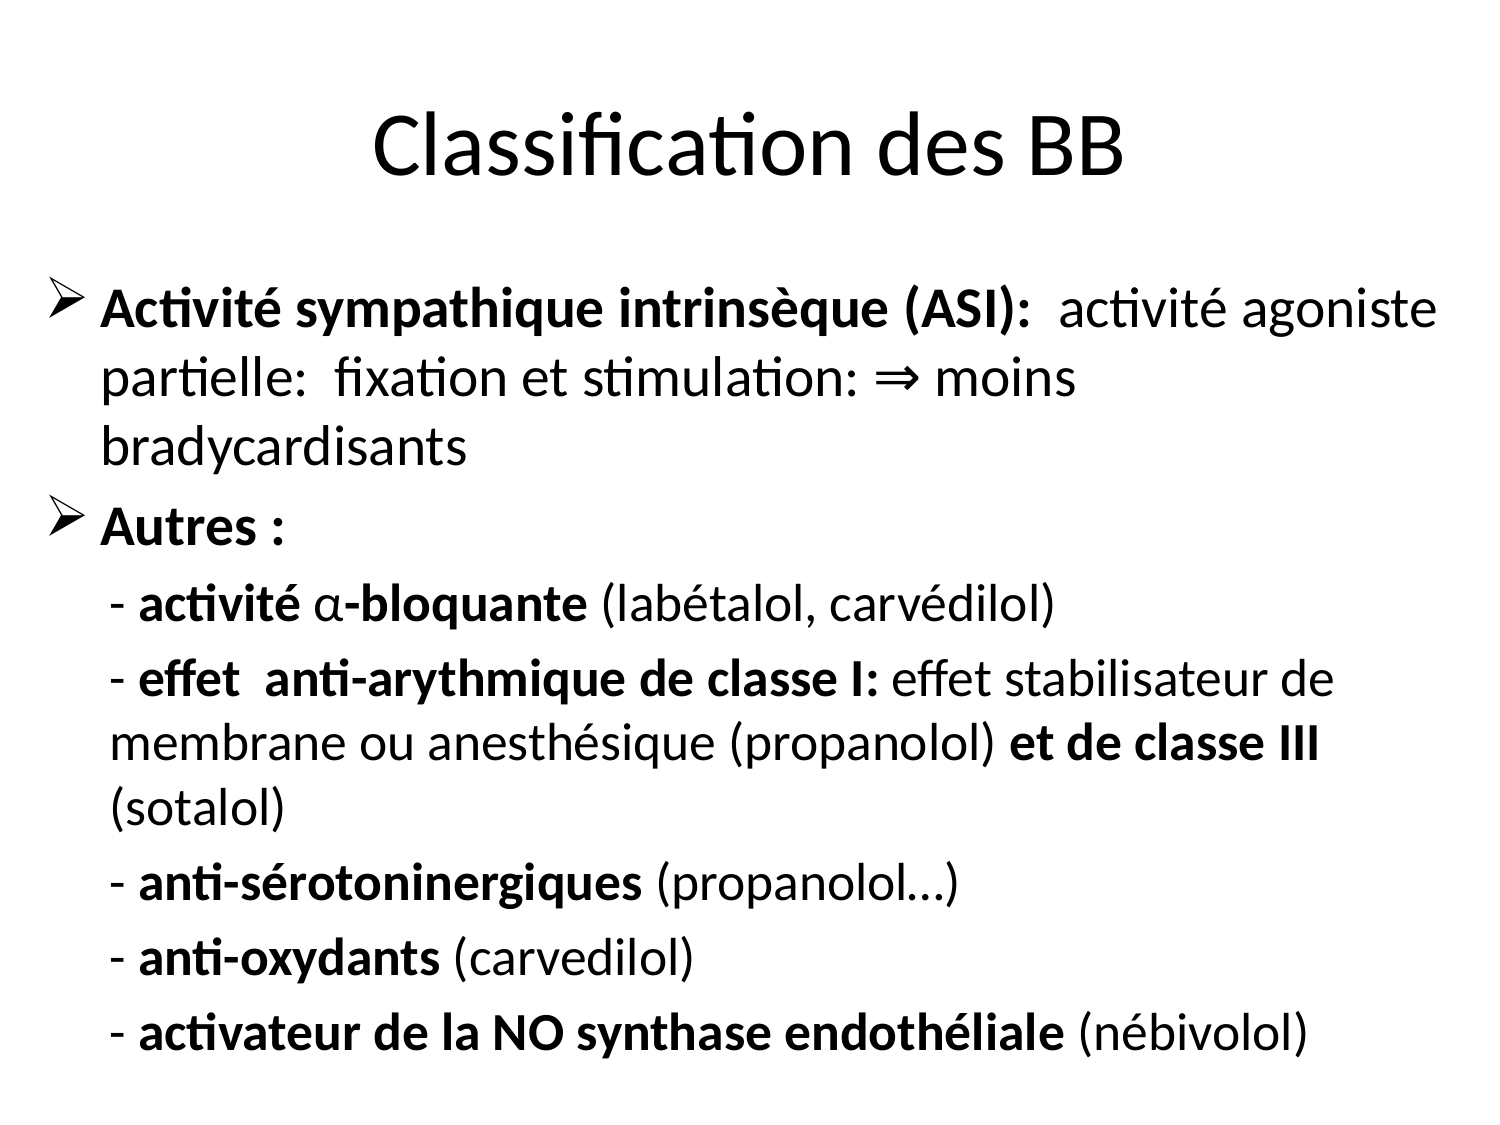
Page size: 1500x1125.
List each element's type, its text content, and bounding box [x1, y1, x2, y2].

title Classification des BB [75, 45, 1425, 233]
list Activité sympathique intrinsèque (ASI): activité agoniste partielle: fixation et stimulation: ⇒ moins bradycardisants Autres : - activité α-bloquante (labétalol, carvédilol) - effet anti-arythmique de classe I: effet stabilisateur de membrane ou anesthésique (propanolol) et de classe III (sotalol) - anti-sérotoninergiques (propanolol…) - anti-oxydants (carvedilol) - activateur de la NO synthase endothéliale (nébivolol) [29, 262, 1459, 1071]
